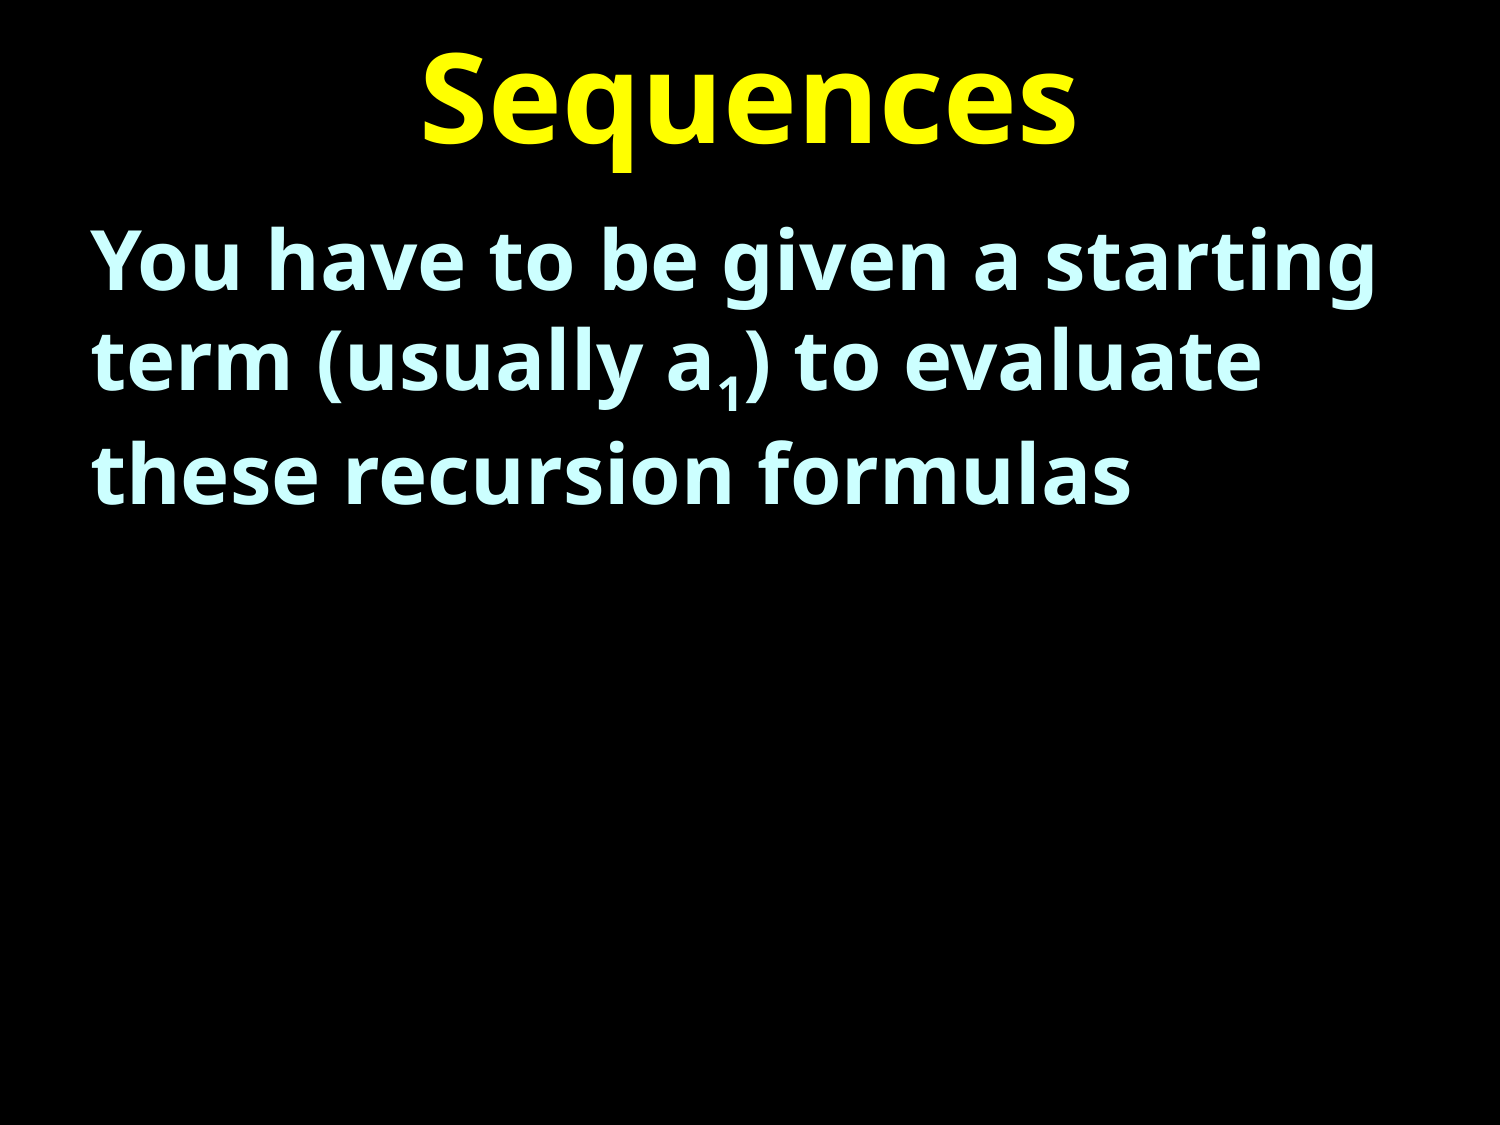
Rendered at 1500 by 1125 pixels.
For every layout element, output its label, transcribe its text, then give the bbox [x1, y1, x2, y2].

title Sequences [0, 0, 1500, 188]
list You have to be given a starting term (usually a1) to evaluate these recursion formulas [75, 200, 1425, 1125]
